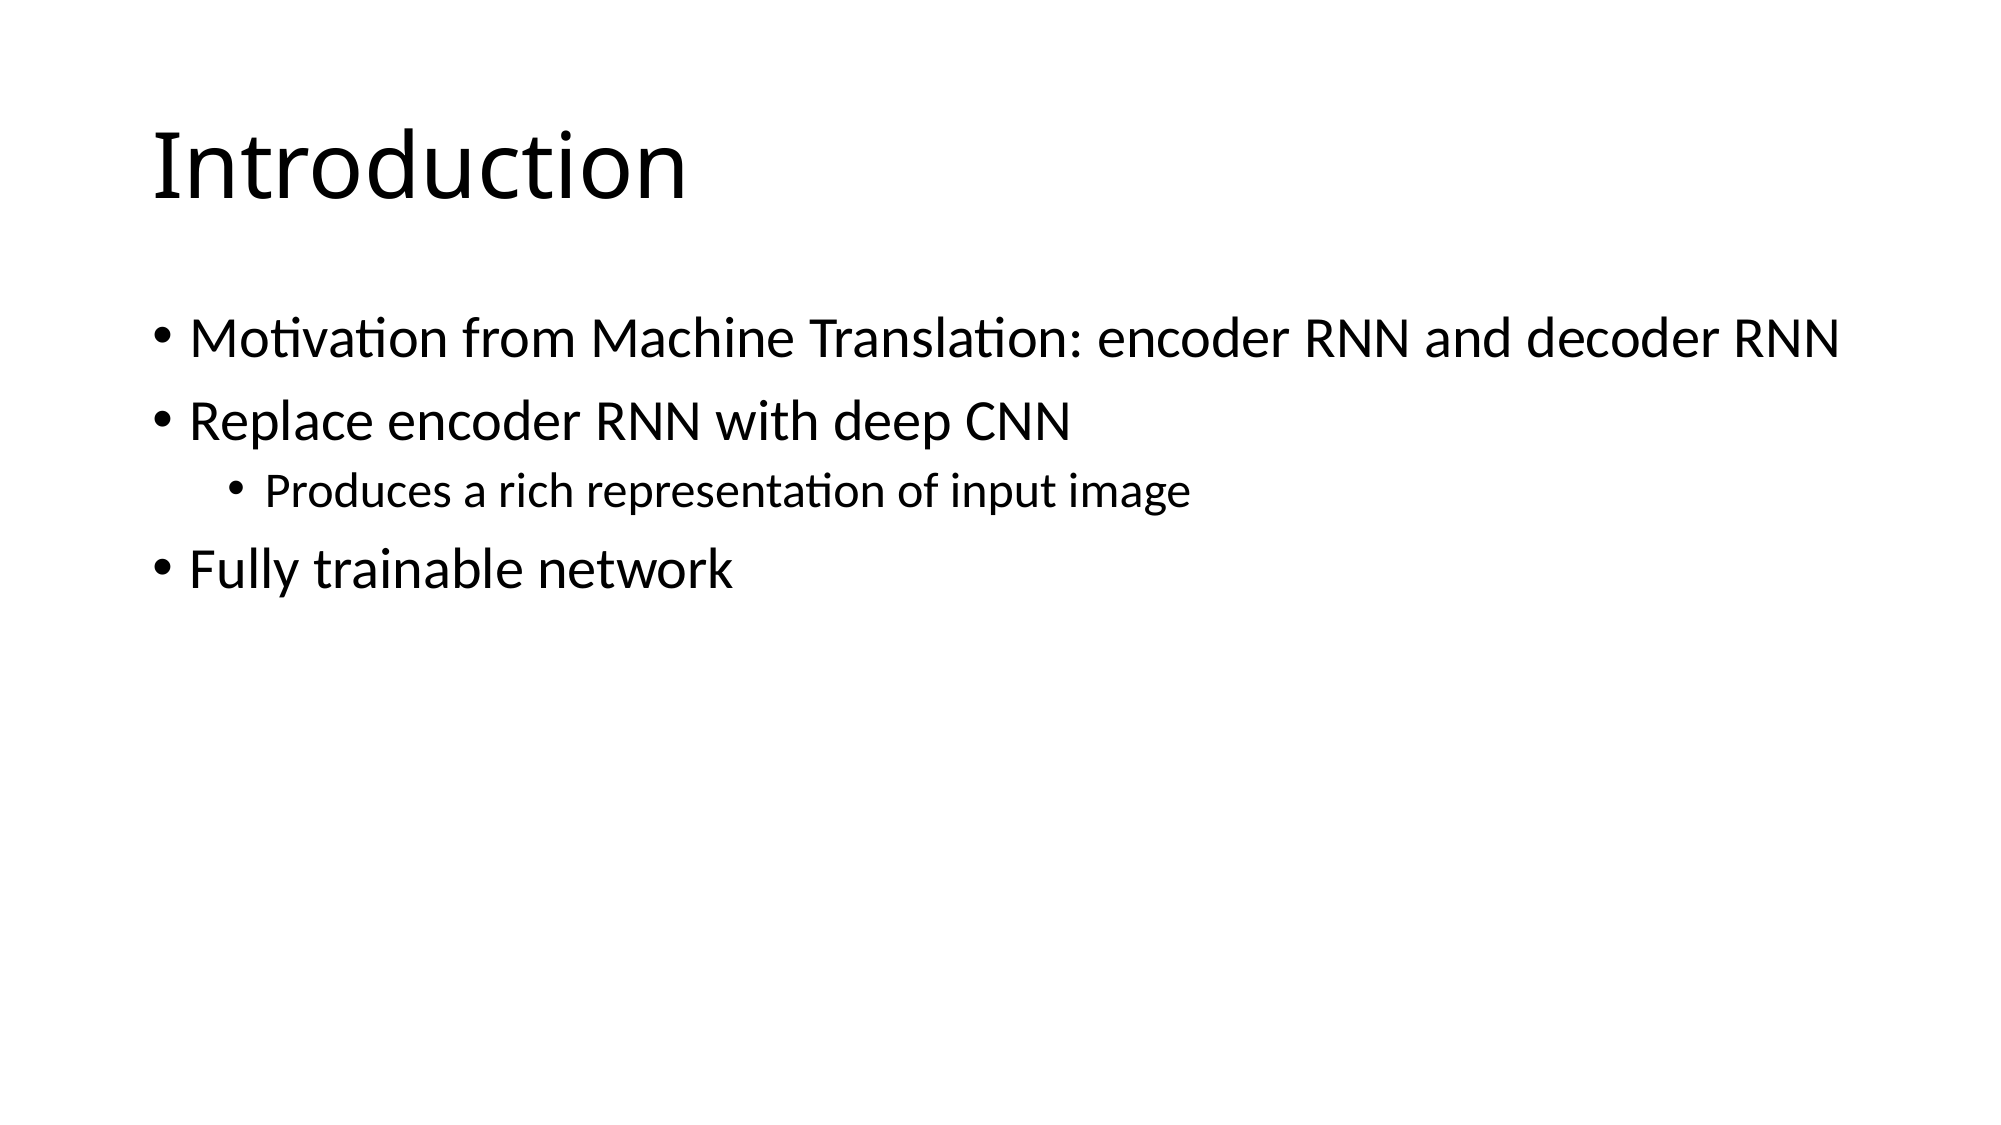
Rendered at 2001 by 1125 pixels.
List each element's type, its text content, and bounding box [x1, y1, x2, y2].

list Motivation from Machine Translation: encoder RNN and decoder RNN Replace encoder RNN with deep CNN Produces a rich representation of input image Fully trainable network [137, 299, 1863, 1014]
title Introduction [137, 59, 1863, 278]
